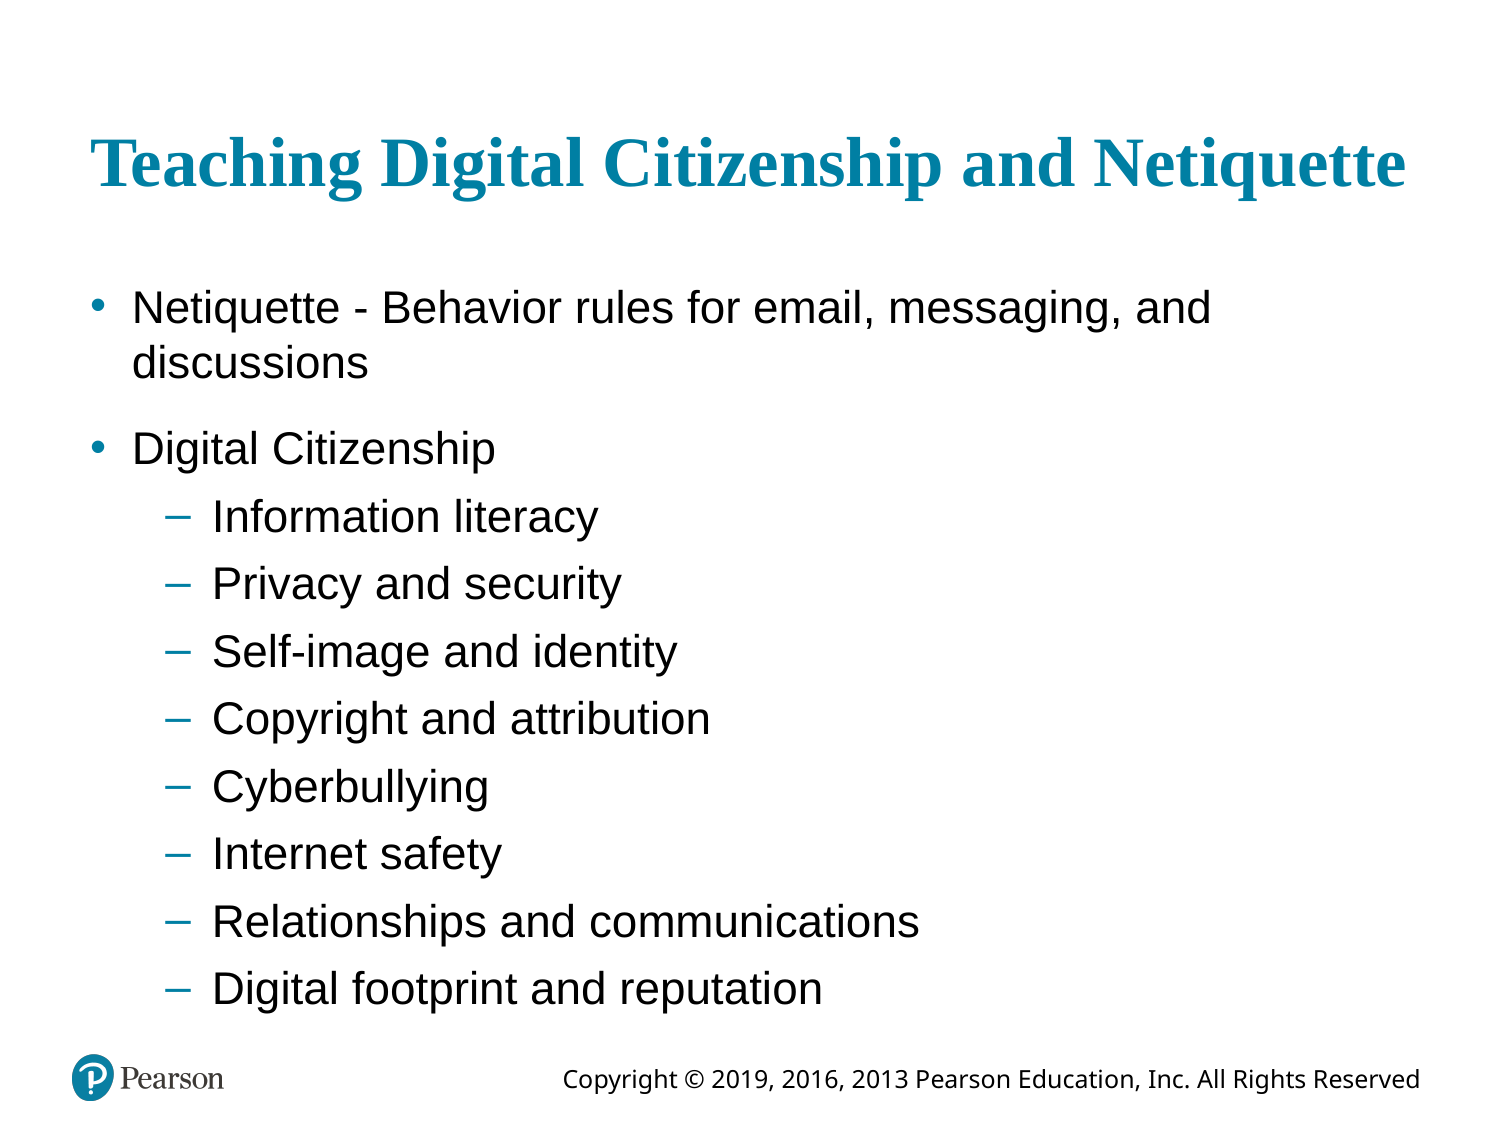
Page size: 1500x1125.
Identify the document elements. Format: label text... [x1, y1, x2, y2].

picture [72, 1054, 88, 1070]
list Netiquette - Behavior rules for email, messaging, and discussions Digital Citizenship Information literacy Privacy and security Self-image and identity Copyright and attribution Cyberbullying Internet safety Relationships and communications Digital footprint and reputation [75, 262, 1425, 1005]
picture [72, 1087, 83, 1101]
picture [80, 1063, 106, 1088]
picture [98, 1054, 224, 1101]
title Teaching Digital Citizenship and Netiquette [75, 35, 1425, 216]
